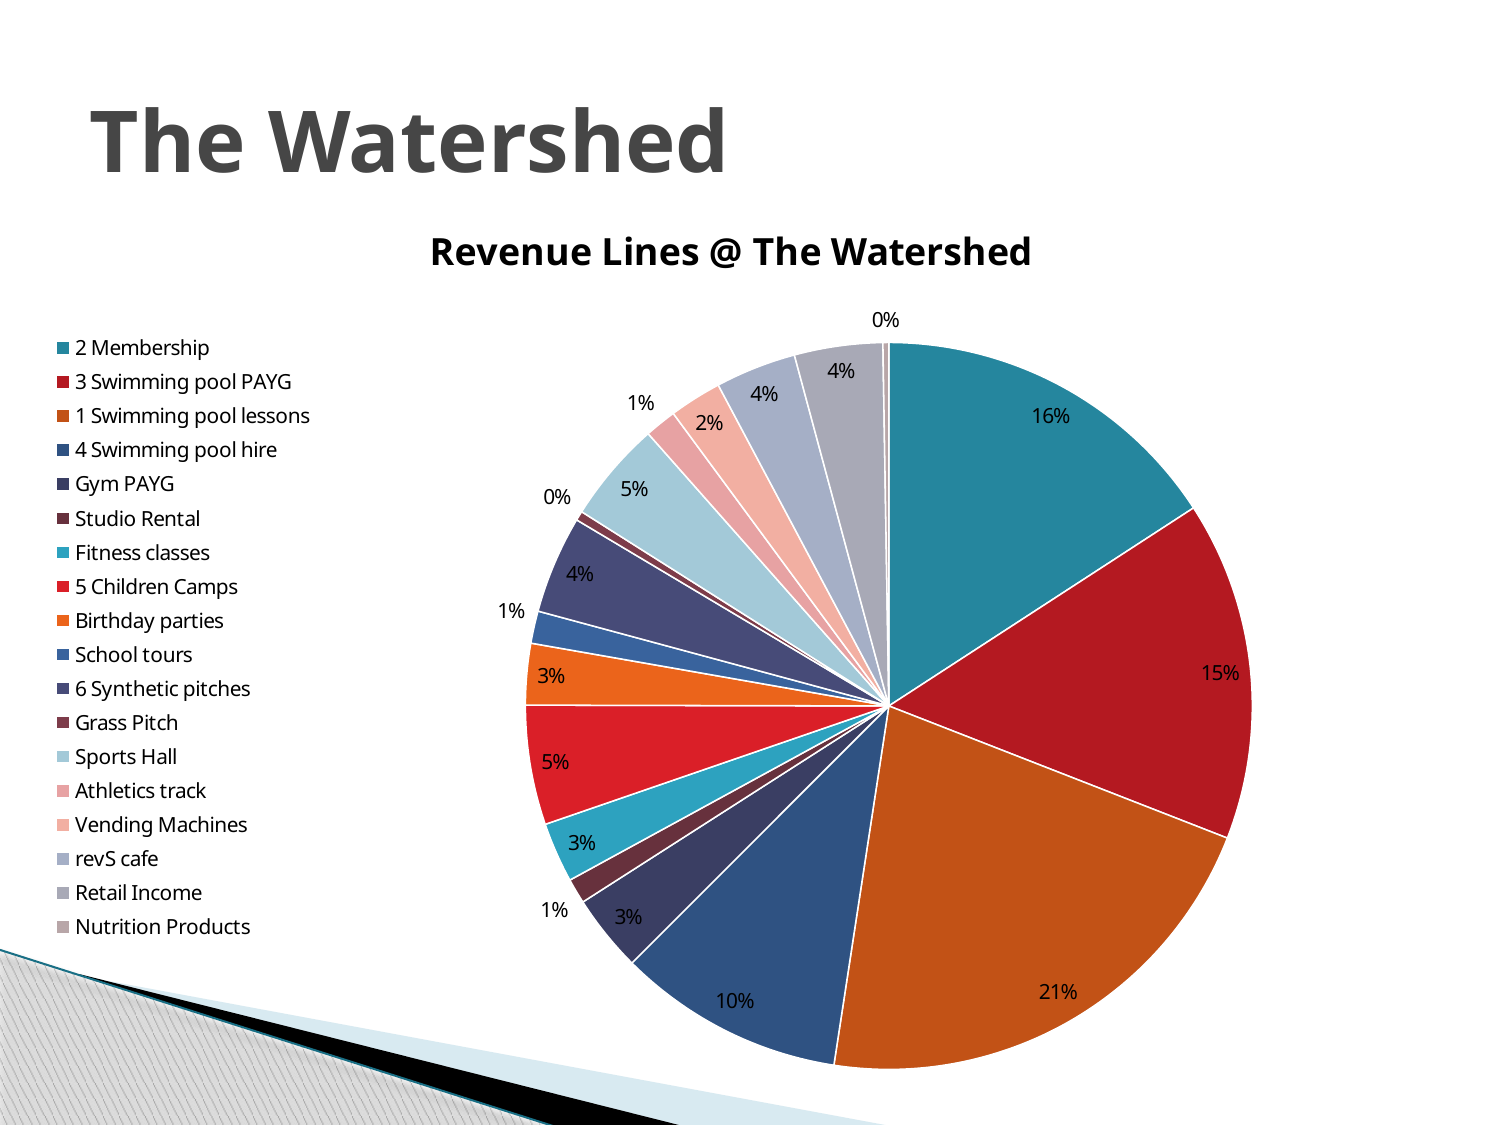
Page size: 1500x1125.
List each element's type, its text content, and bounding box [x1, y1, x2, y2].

chart [37, 187, 1426, 1088]
title The Watershed [75, 45, 1425, 187]
